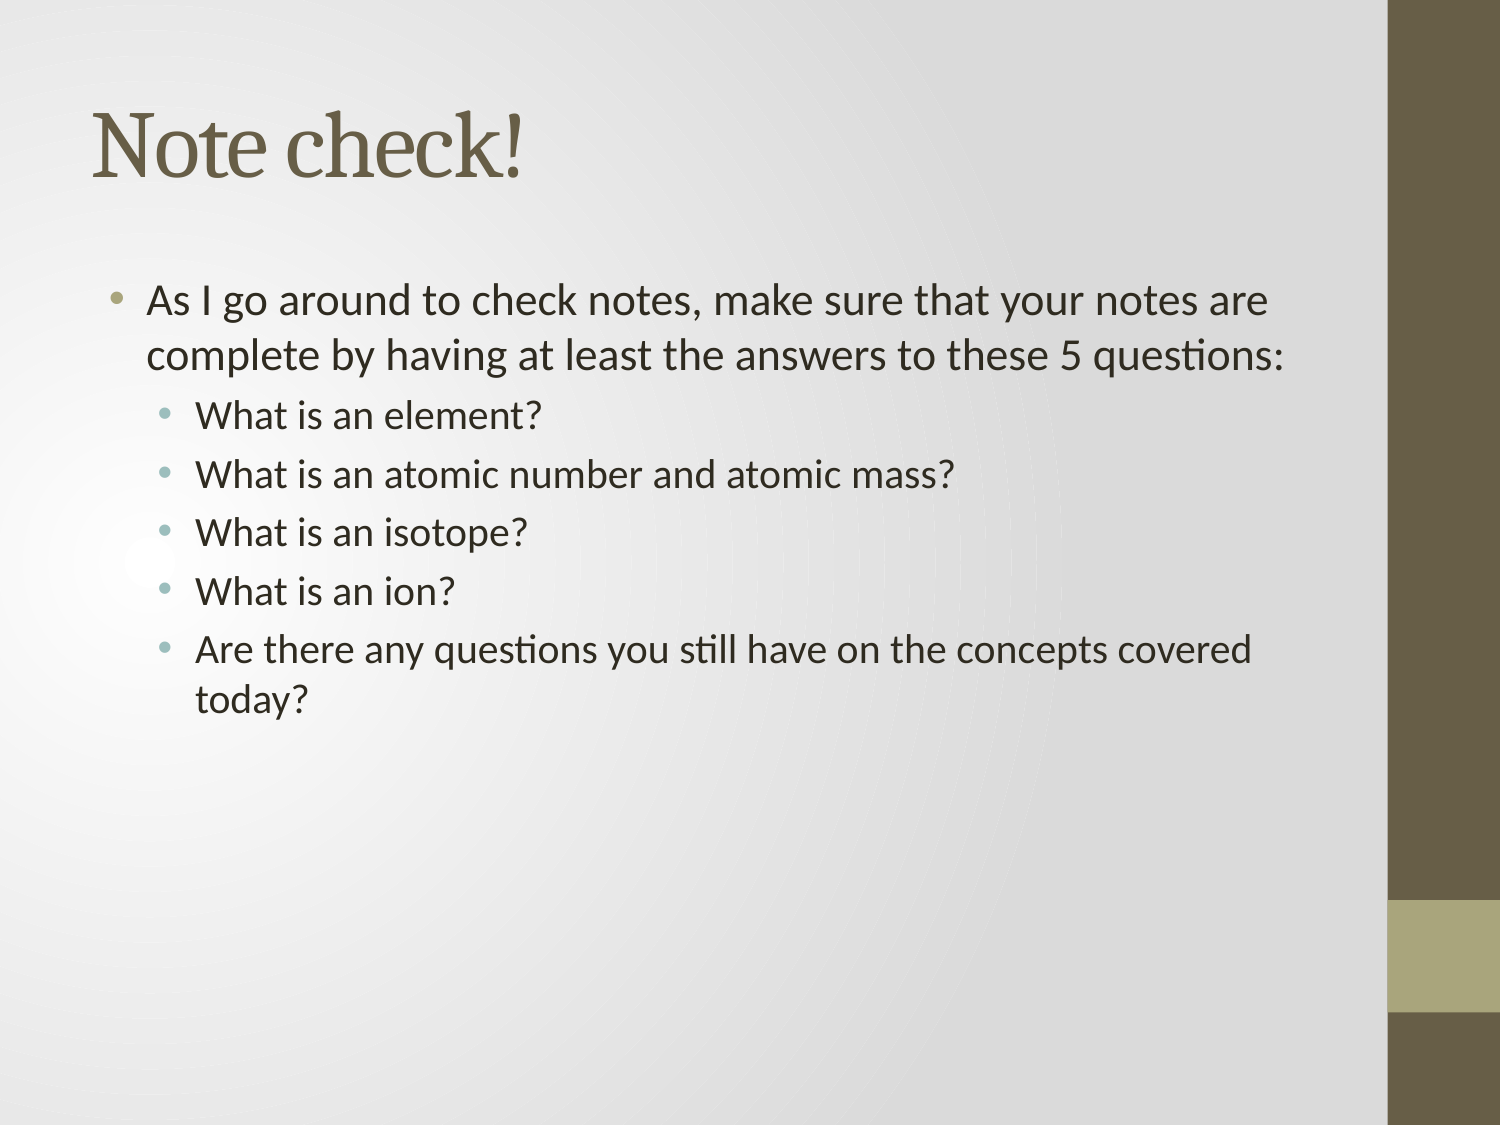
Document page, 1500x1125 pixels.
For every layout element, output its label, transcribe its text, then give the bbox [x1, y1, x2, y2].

list As I go around to check notes, make sure that your notes are complete by having at least the answers to these 5 questions: What is an element? What is an atomic number and atomic mass? What is an isotope? What is an ion? Are there any questions you still have on the concepts covered today? [75, 262, 1325, 1050]
title Note check! [75, 45, 1325, 233]
